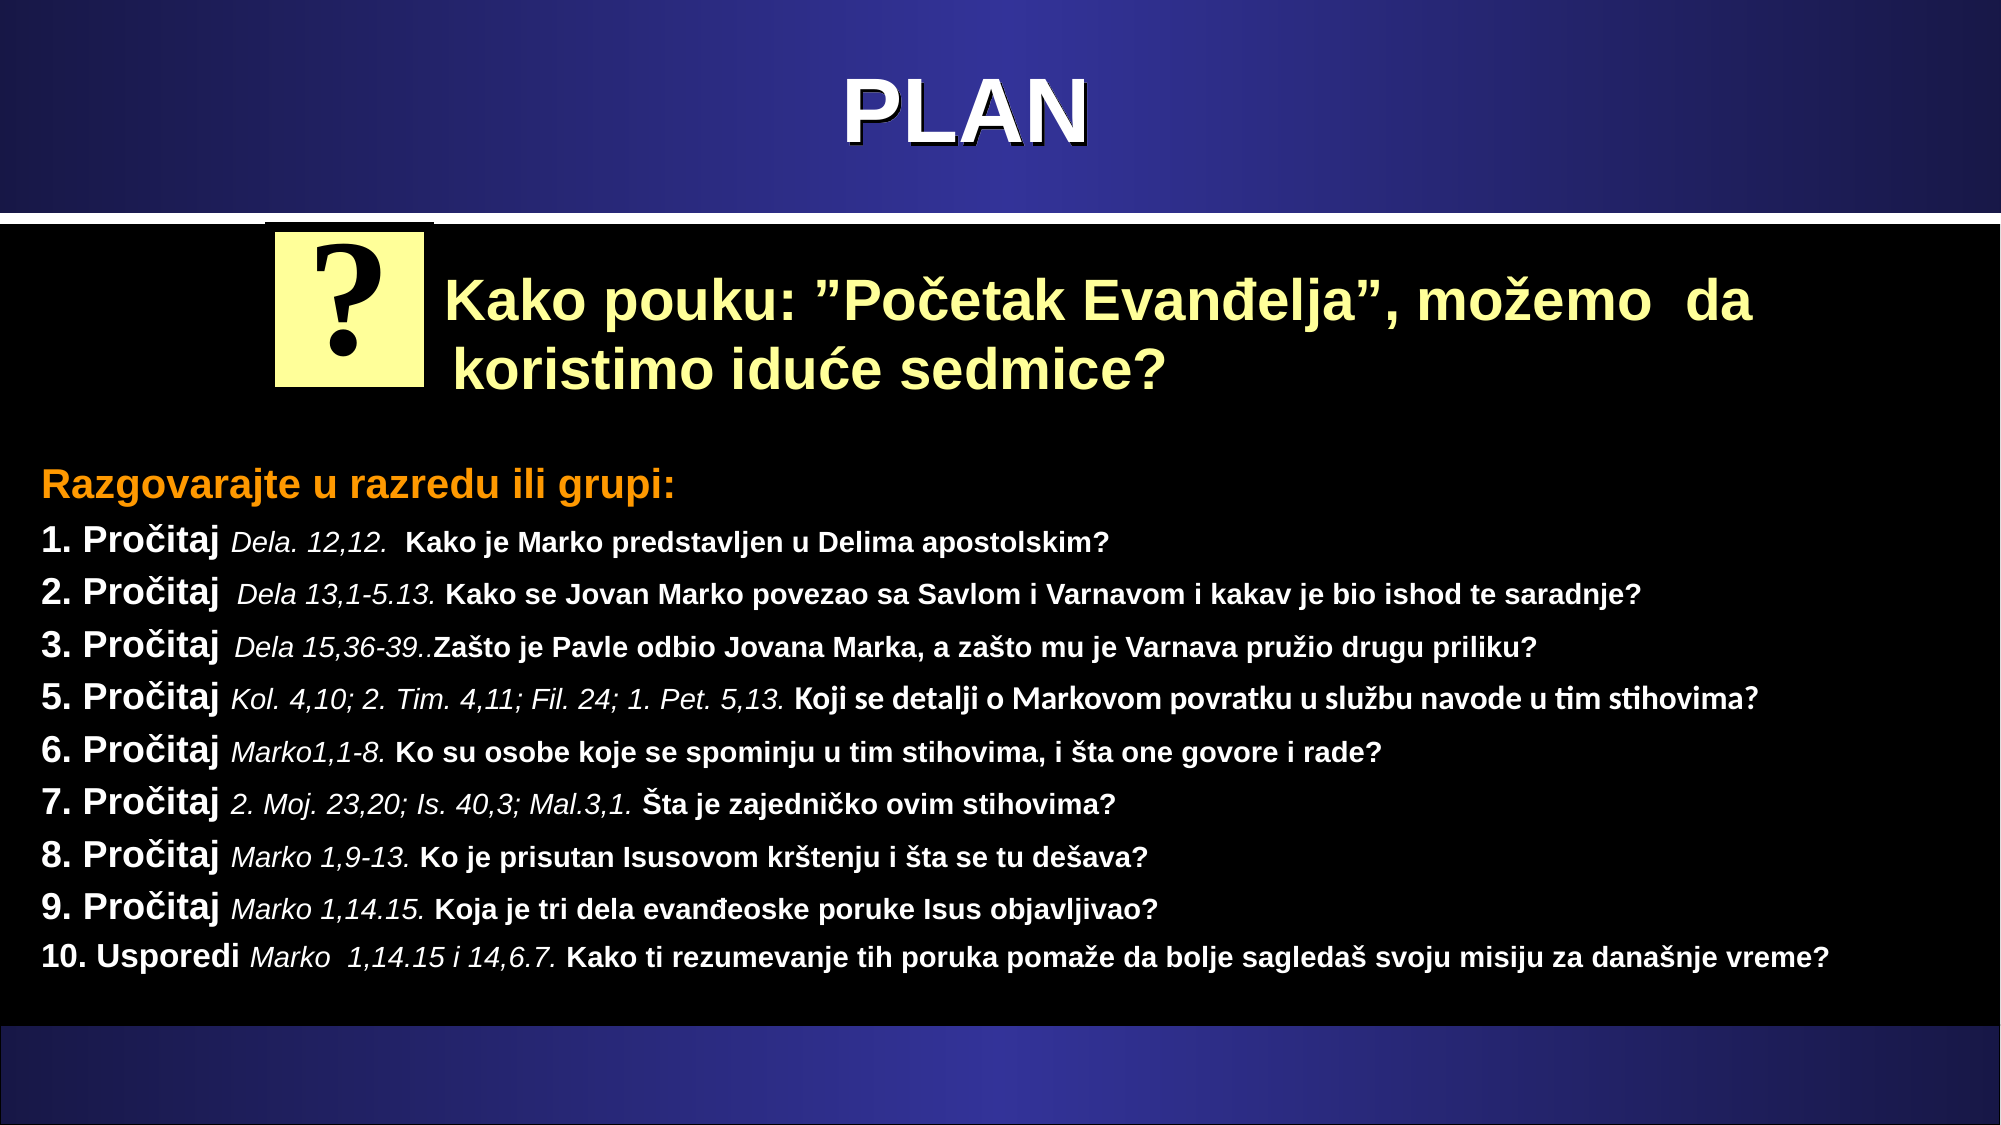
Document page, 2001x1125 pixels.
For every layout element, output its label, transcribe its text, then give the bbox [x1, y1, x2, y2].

list Kako pouku: ”Početak Evanđelja”, možemo da koristimo iduće sedmice? [381, 254, 1949, 430]
text_box Razgovarajte u razredu ili grupi: 1. Pročitaj Dela. 12,12. Kako je Marko predstavljen u Delima apostolskim? 2. Pročitaj Dela 13,1-5.13. Kako se Jovan Marko povezao sa Savlom i Varnavom i kakav je bio ishod te saradnje? 3. Pročitaj Dela 15,36-39..Zašto je Pavle odbio Jovana Marka, a zašto mu je Varnava pružio drugu priliku? 5. Pročitaj Kol. 4,10; 2. Tim. 4,11; Fil. 24; 1. Pet. 5,13. Koji se detalji o Markovom povratku u službu navode u tim stihovima? 6. Pročitaj Marko1,1-8. Ko su osobe koje se spominju u tim stihovima, i šta one govore i rade? 7. Pročitaj 2. Moj. 23,20; Is. 40,3; Mal.3,1. Šta je zajedničko ovim stihovima? 8. Pročitaj Marko 1,9-13. Ko je prisutan Isusovom krštenju i šta se tu dešava? 9. Pročitaj Marko 1,14.15. Koja je tri dela evanđeoske poruke Isus objavljivao? 10. Usporedi Marko 1,14.15 i 14,6.7. Kako ti rezumevanje tih poruka pomaže da bolje sagledaš svoju misiju za današnje vreme? , [26, 449, 2000, 1056]
text_box ? [270, 227, 430, 392]
title PLAN [458, 12, 1500, 200]
